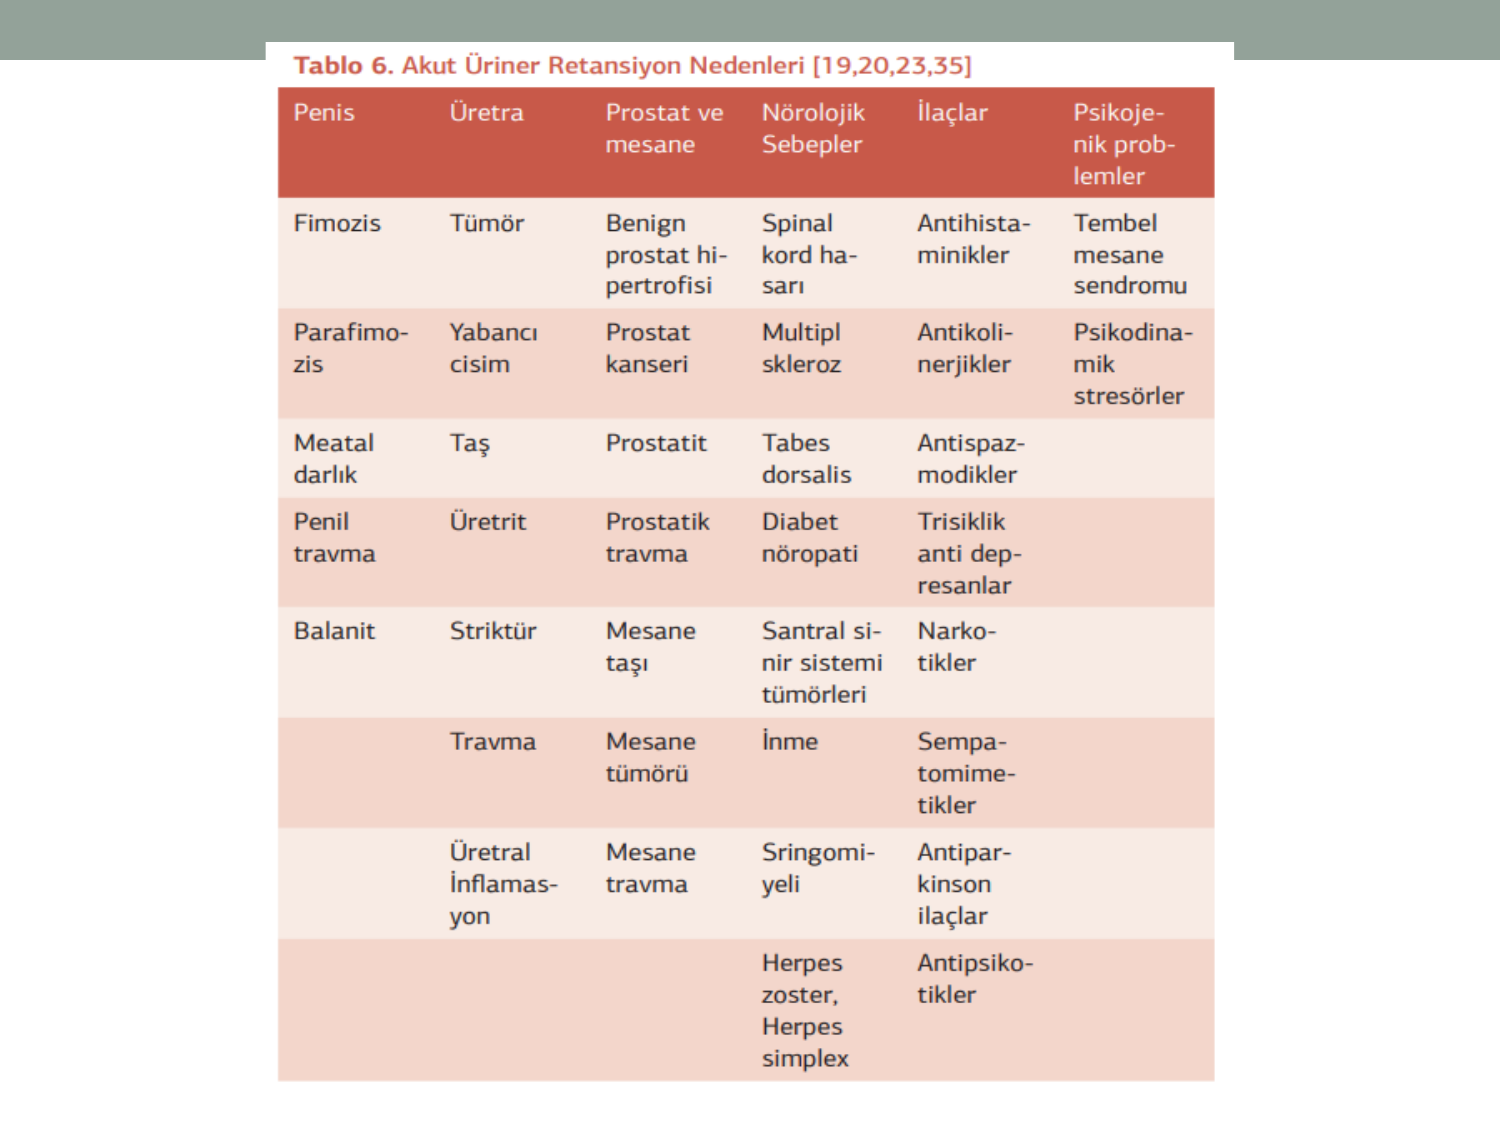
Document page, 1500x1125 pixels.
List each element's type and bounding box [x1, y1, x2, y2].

picture [265, 42, 1235, 1095]
